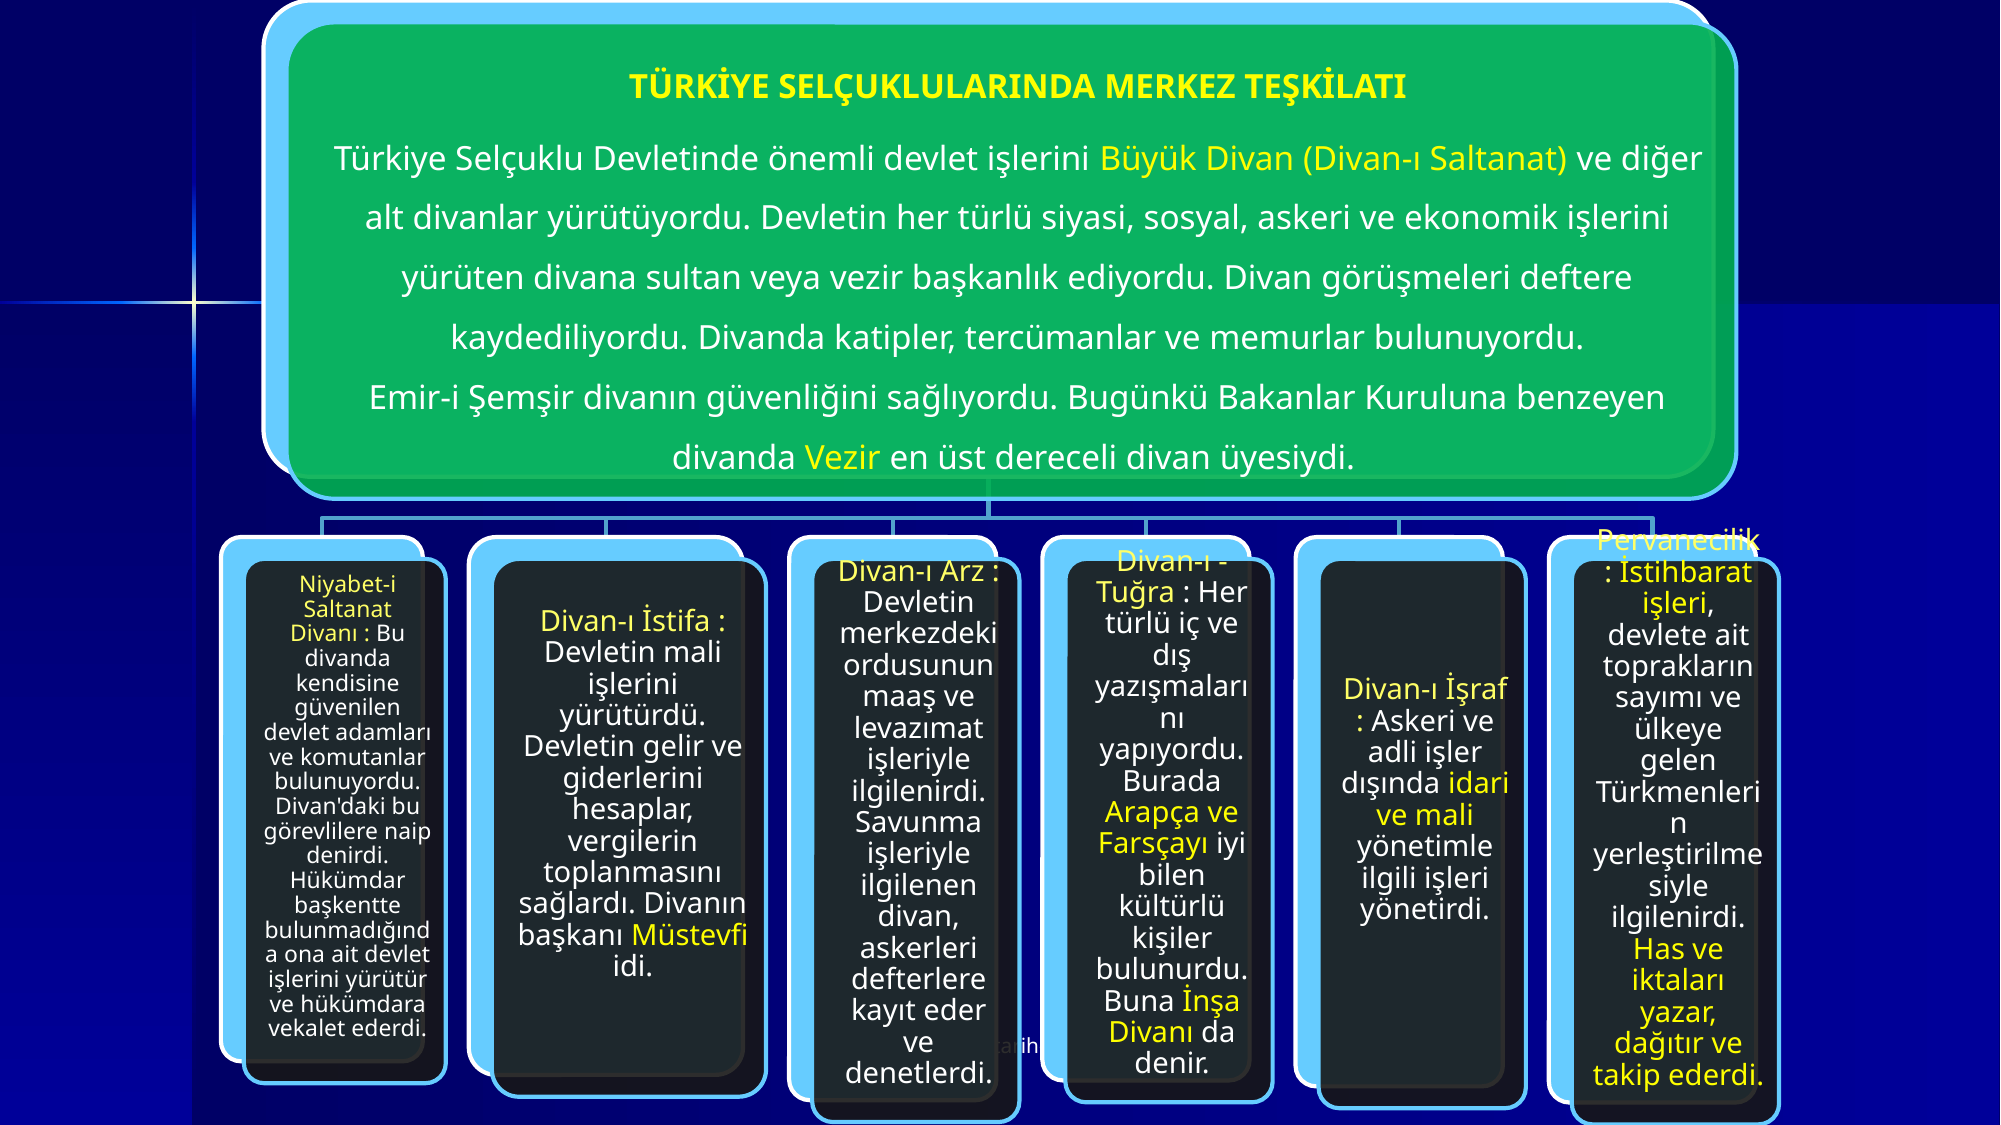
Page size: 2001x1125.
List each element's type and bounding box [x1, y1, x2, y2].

text_box [0, 0, 2000, 1125]
